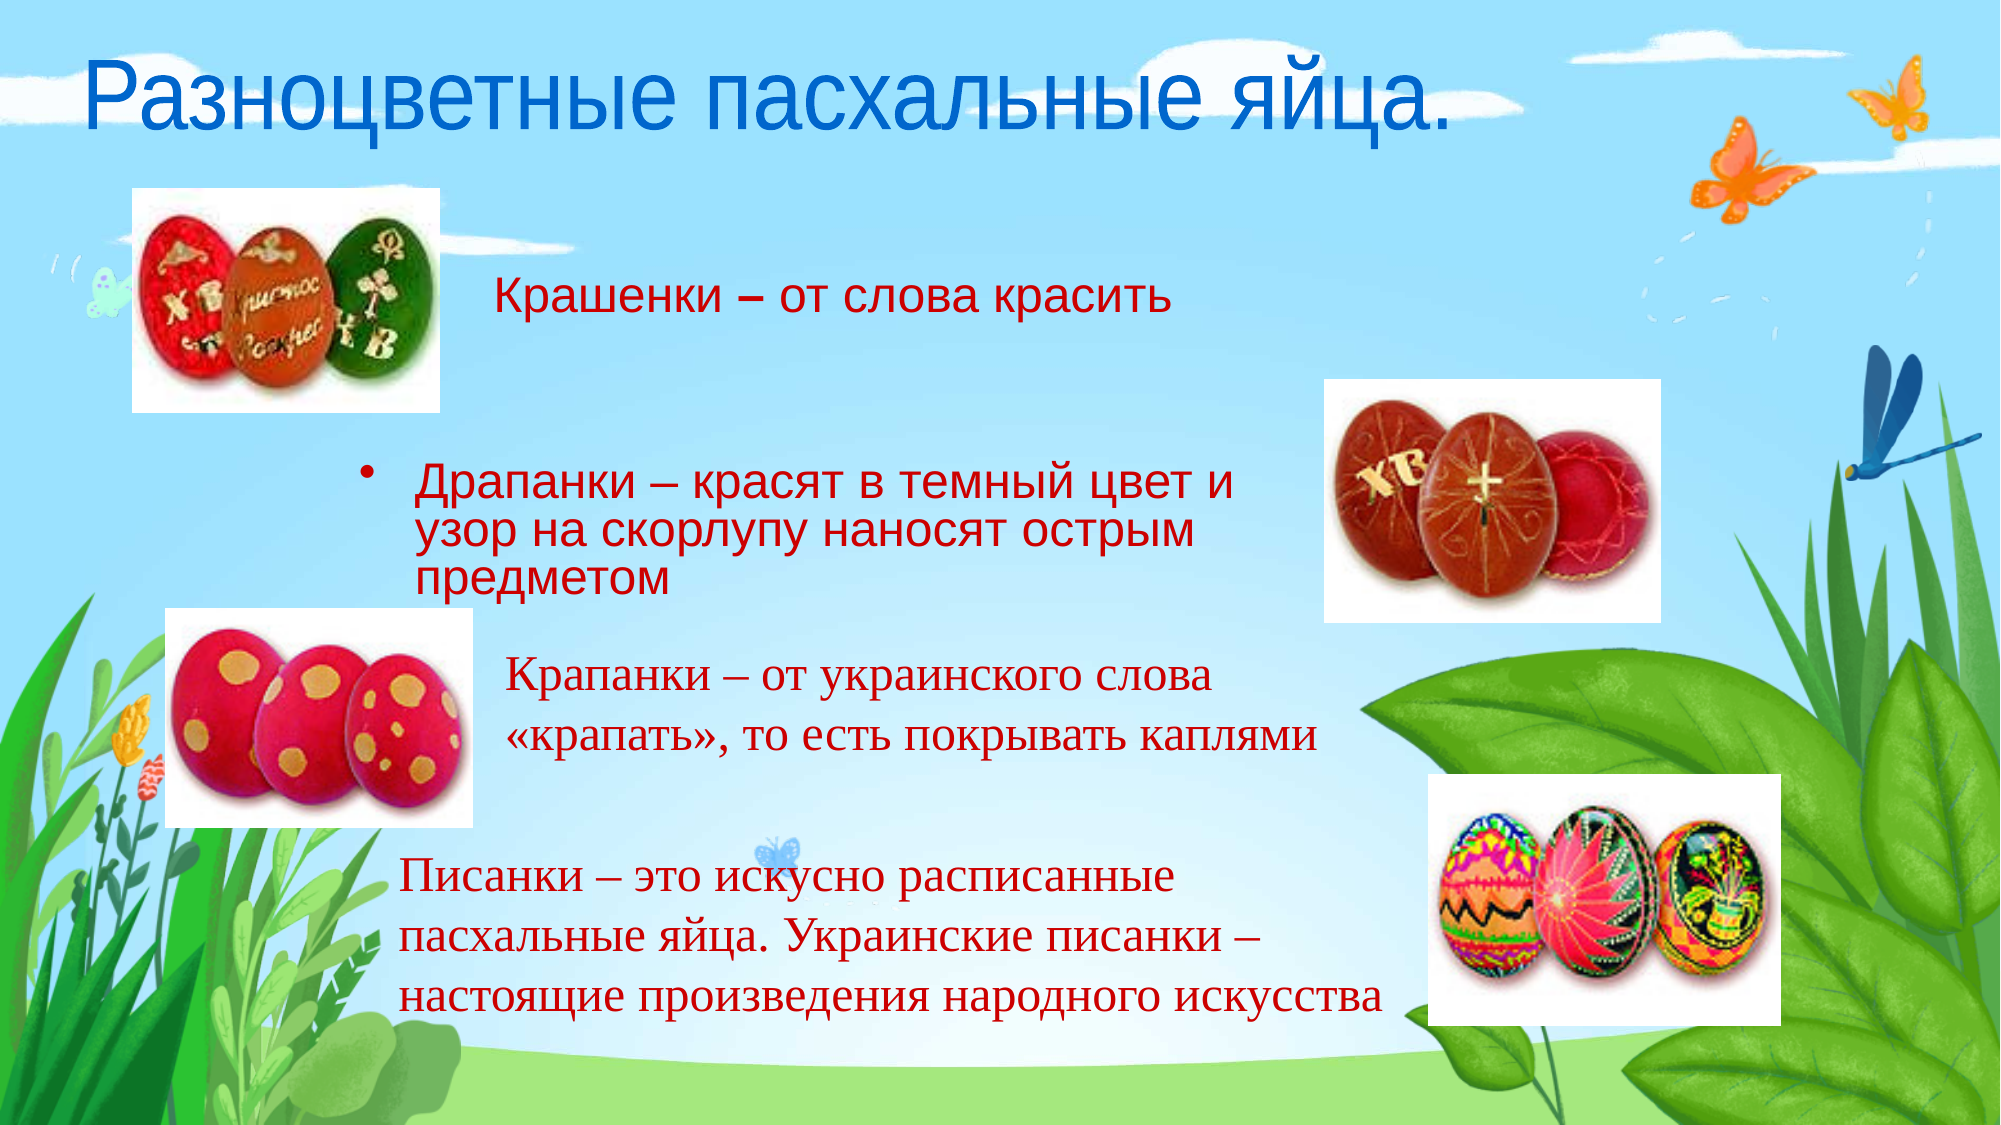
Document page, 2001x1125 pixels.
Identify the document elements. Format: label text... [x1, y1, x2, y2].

text_box Драпанки – красят в темный цвет и узор на скорлупу наносят острым предметом [343, 412, 1336, 626]
text_box Писанки – это искусно расписанные пасхальные яйца. Украинские писанки – настоящие произведения народного искусства [383, 834, 1412, 1029]
text_box Крапанки – от украинского слова «крапать», то есть покрывать каплями [490, 633, 1364, 768]
text_box Крашенки – от слова красить [478, 255, 1235, 350]
picture [0, 0, 2001, 1125]
